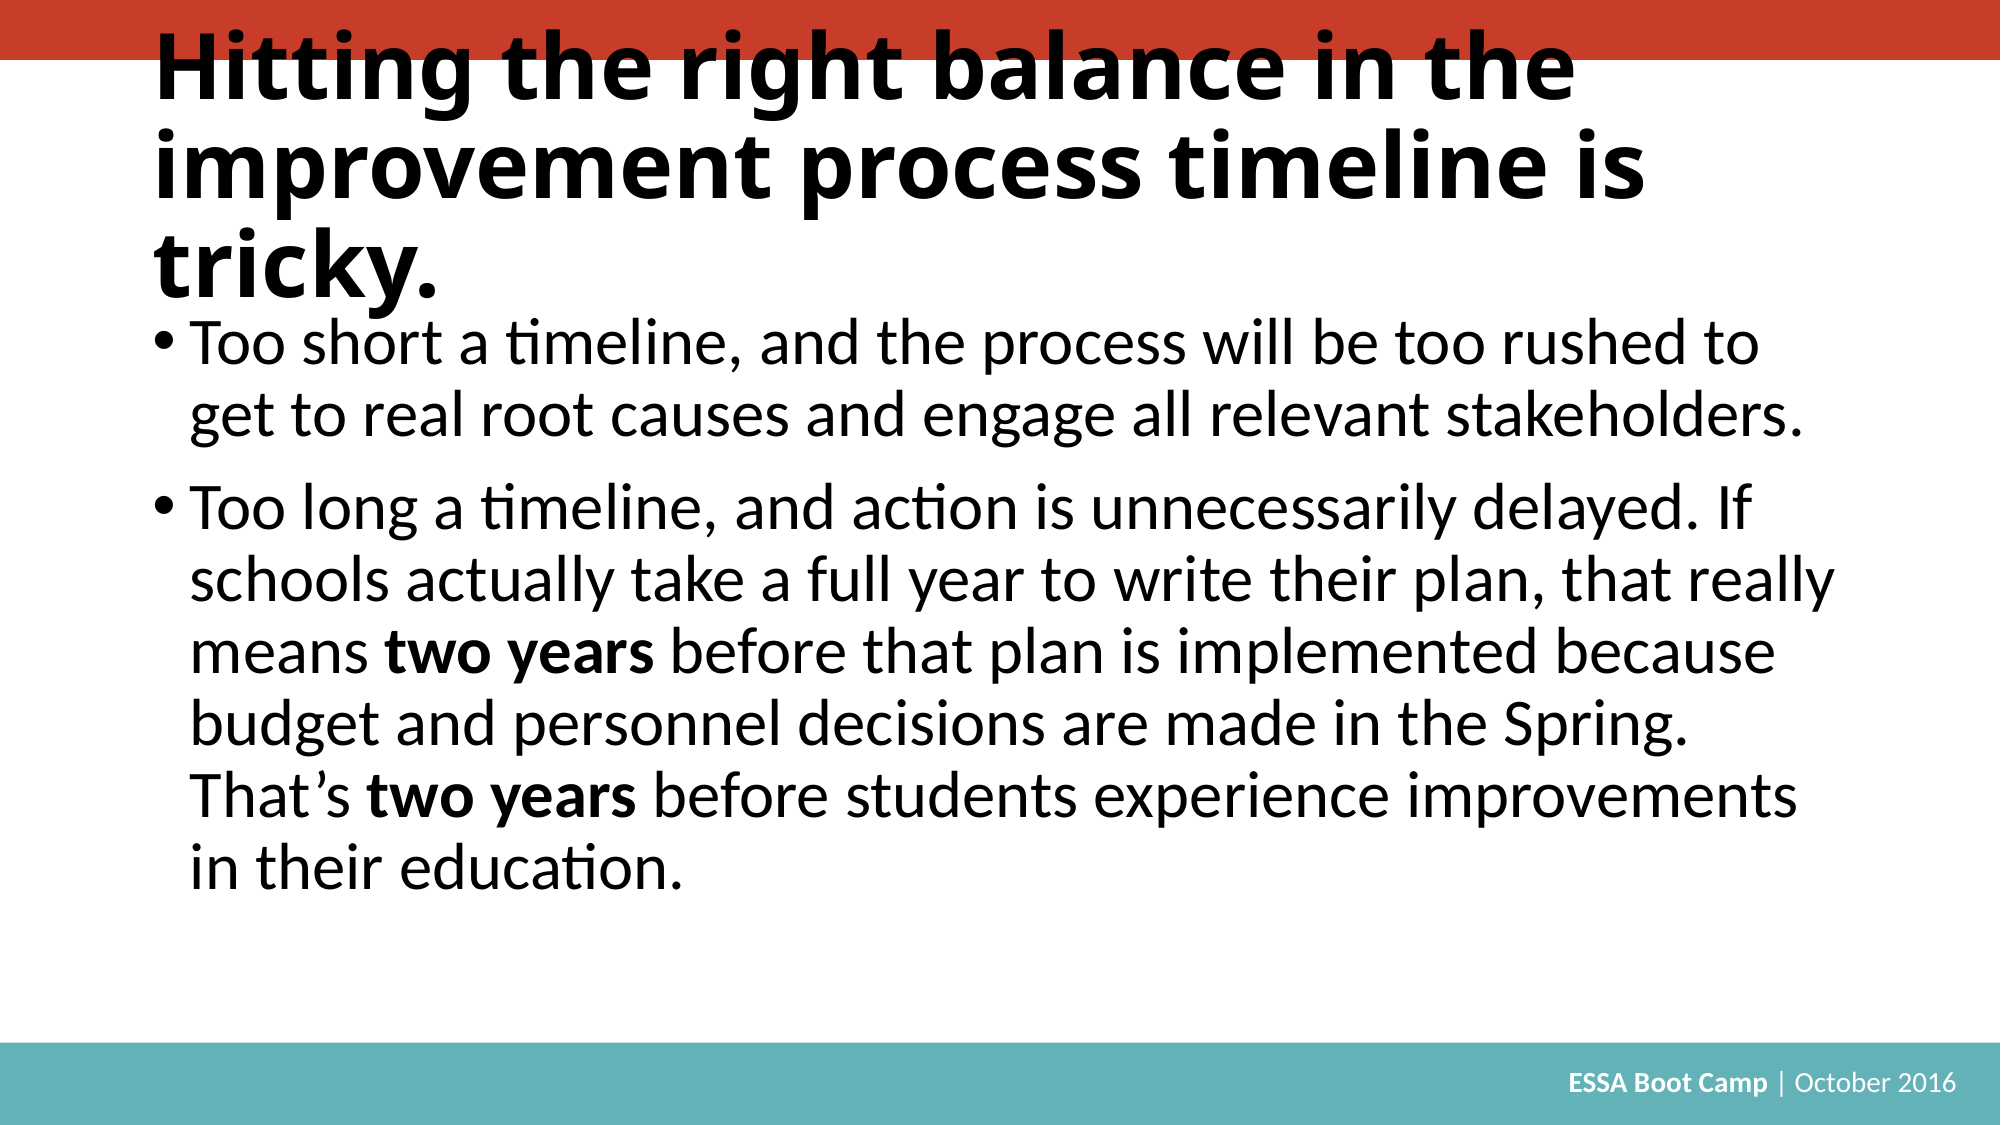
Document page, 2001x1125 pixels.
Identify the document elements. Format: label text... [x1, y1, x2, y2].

list Too short a timeline, and the process will be too rushed to get to real root causes and engage all relevant stakeholders. Too long a timeline, and action is unnecessarily delayed. If schools actually take a full year to write their plan, that really means two years before that plan is implemented because budget and personnel decisions are made in the Spring. That’s two years before students experience improvements in their education. [137, 299, 1863, 1014]
title Hitting the right balance in the improvement process timeline is tricky. [137, 59, 1863, 278]
